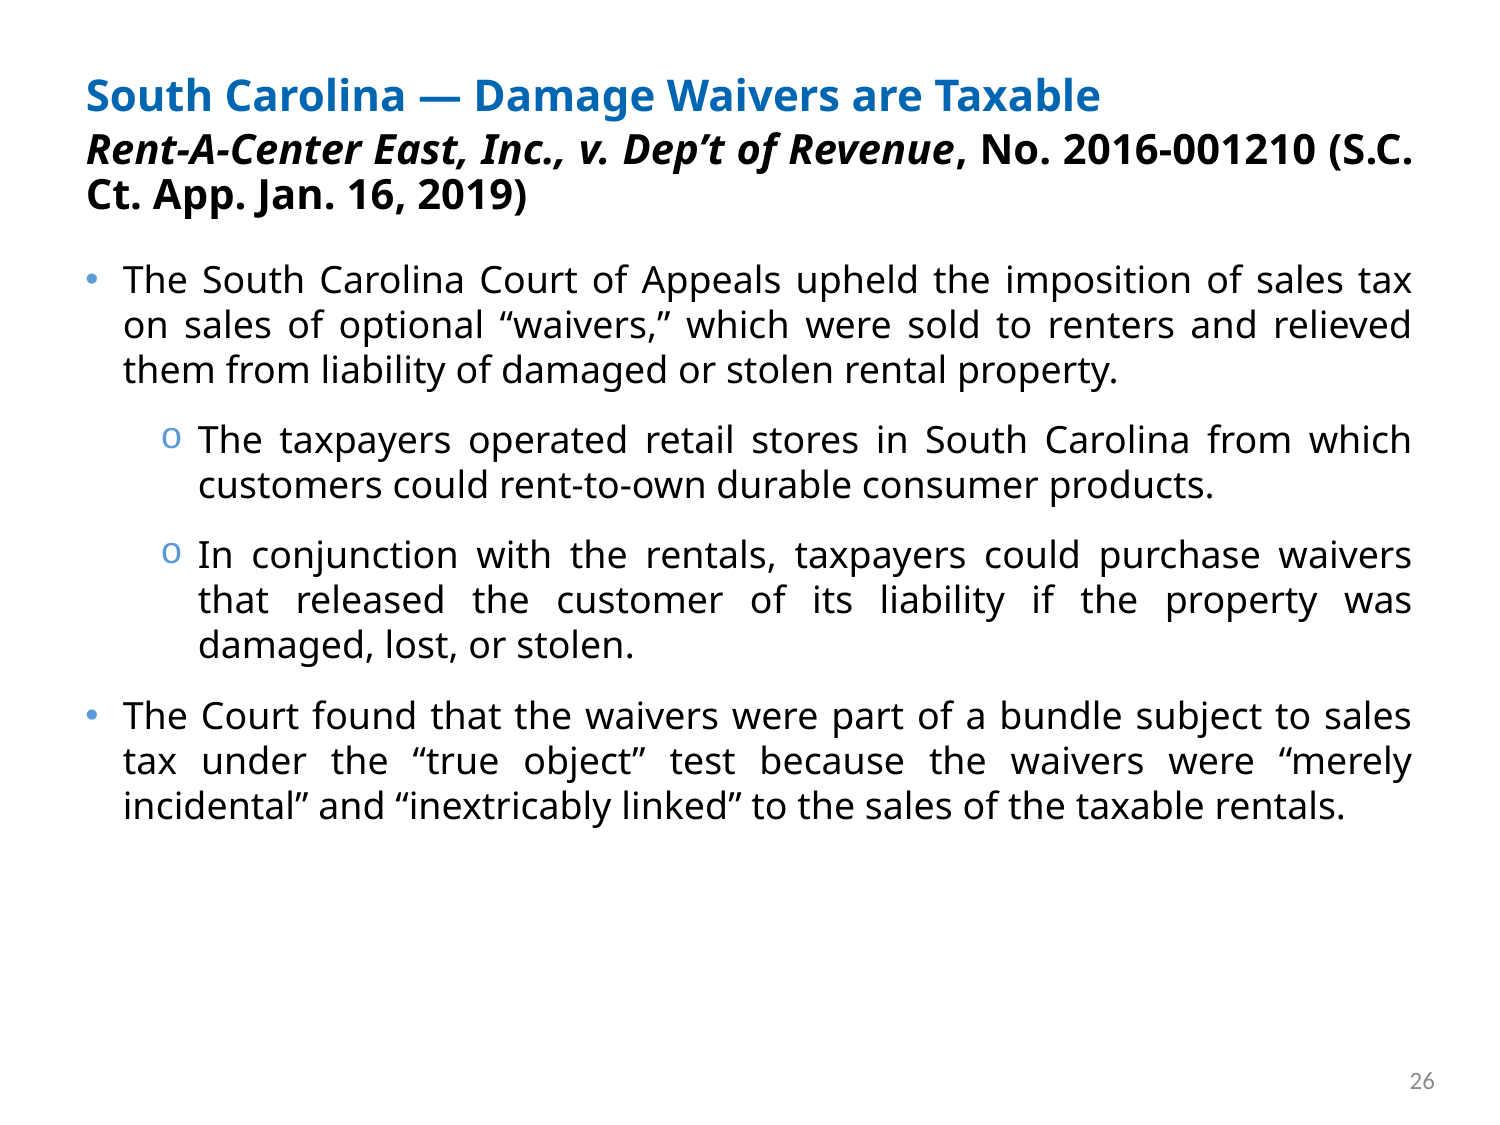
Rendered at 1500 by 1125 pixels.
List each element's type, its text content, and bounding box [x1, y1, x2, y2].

list Rent-A-Center East, Inc., v. Dep’t of Revenue, No. 2016-001210 (S.C. Ct. App. Jan. 16, 2019) [70, 122, 1430, 184]
slide_number 26 [1319, 1056, 1451, 1102]
title South Carolina — Damage Waivers are Taxable [70, 66, 1430, 122]
list The South Carolina Court of Appeals upheld the imposition of sales tax on sales of optional “waivers,” which were sold to renters and relieved them from liability of damaged or stolen rental property. The taxpayers operated retail stores in South Carolina from which customers could rent-to-own durable consumer products. In conjunction with the rentals, taxpayers could purchase waivers that released the customer of its liability if the property was damaged, lost, or stolen. The Court found that the waivers were part of a bundle subject to sales tax under the “true object” test because the waivers were “merely incidental” and “inextricably linked” to the sales of the taxable rentals. [70, 248, 1429, 1040]
